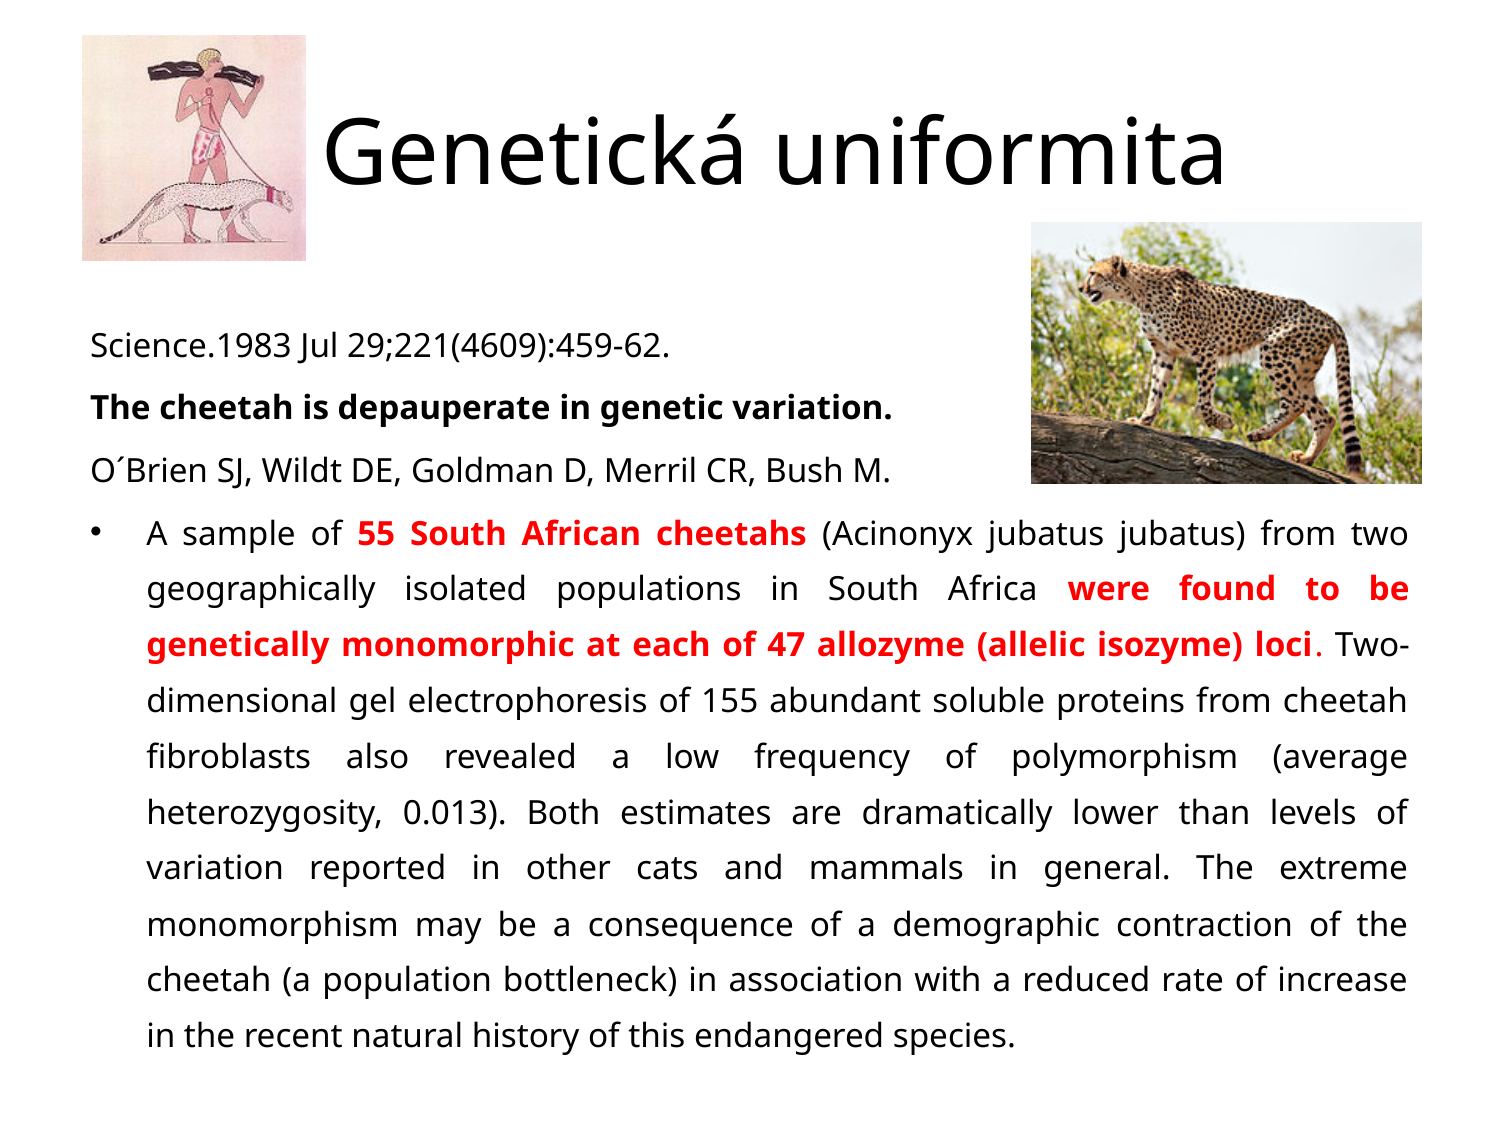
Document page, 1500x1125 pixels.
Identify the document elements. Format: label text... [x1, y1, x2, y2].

picture [1031, 222, 1423, 484]
picture [81, 34, 306, 262]
list Science.1983 Jul 29;221(4609):459-62. The cheetah is depauperate in genetic variation. O´Brien SJ, Wildt DE, Goldman D, Merril CR, Bush M. A sample of 55 South African cheetahs (Acinonyx jubatus jubatus) from two geographically isolated populations in South Africa were found to be genetically monomorphic at each of 47 allozyme (allelic isozyme) loci. Two-dimensional gel electrophoresis of 155 abundant soluble proteins from cheetah fibroblasts also revealed a low frequency of polymorphism (average heterozygosity, 0.013). Both estimates are dramatically lower than levels of variation reported in other cats and mammals in general. The extreme monomorphism may be a consequence of a demographic contraction of the cheetah (a population bottleneck) in association with a reduced rate of increase in the recent natural history of this endangered species. [75, 300, 1425, 1043]
title Genetická uniformita [310, 54, 1451, 242]
